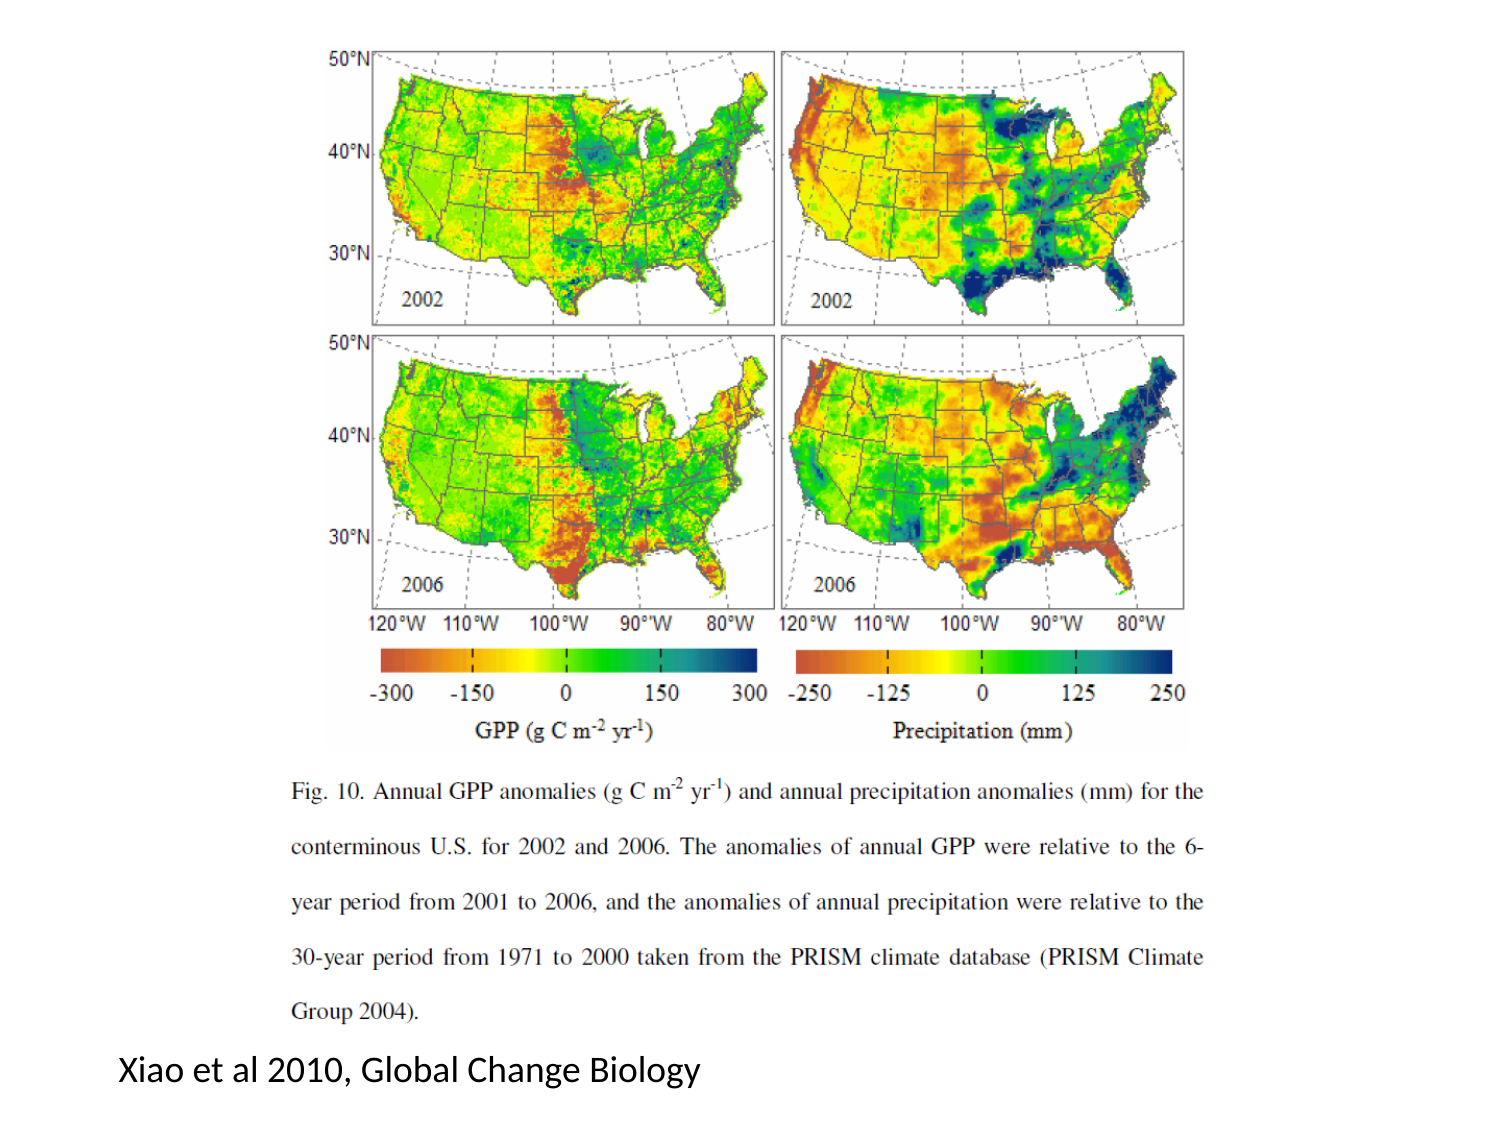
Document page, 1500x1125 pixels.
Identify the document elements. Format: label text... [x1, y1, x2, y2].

picture [213, 24, 1287, 1042]
text_box Xiao et al 2010, Global Change Biology [103, 1037, 717, 1098]
